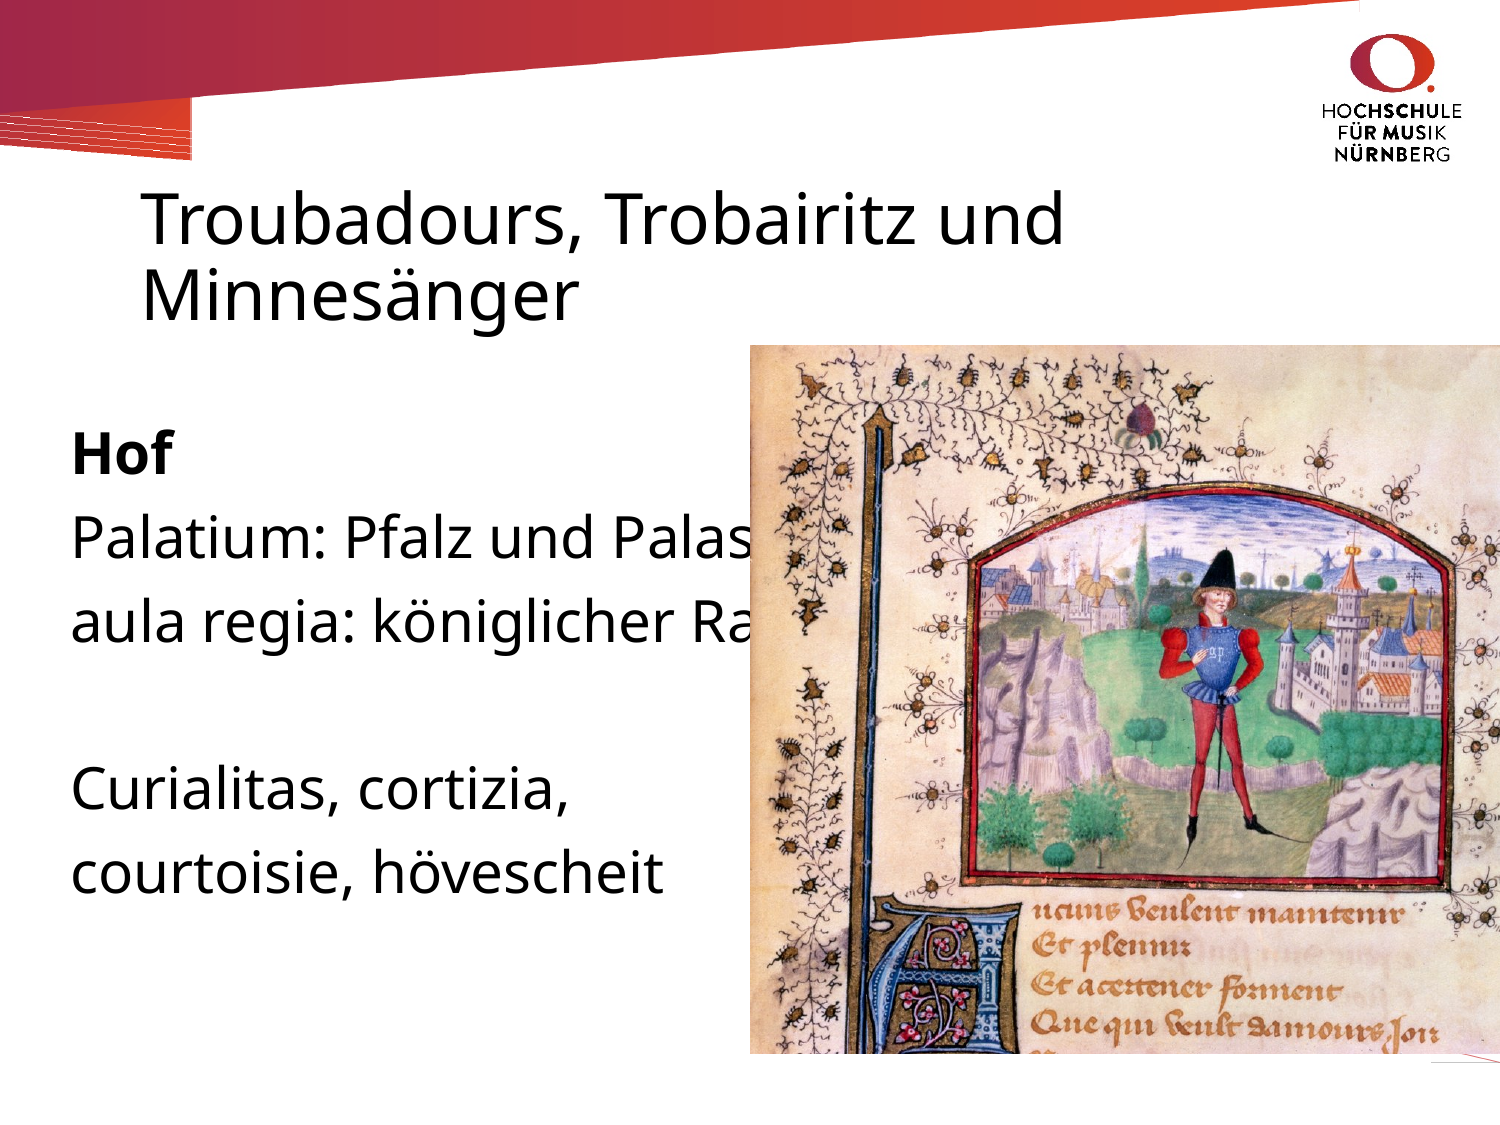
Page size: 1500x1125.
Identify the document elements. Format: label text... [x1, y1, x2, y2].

picture [0, 0, 1485, 196]
title Troubadours, Trobairitz und Minnesänger [125, 174, 1420, 346]
picture [749, 345, 1500, 1063]
list Hof Palatium: Pfalz und Palast aula regia: königlicher Raum Curialitas, cortizia, courtoisie, hövescheit [55, 416, 1349, 1058]
